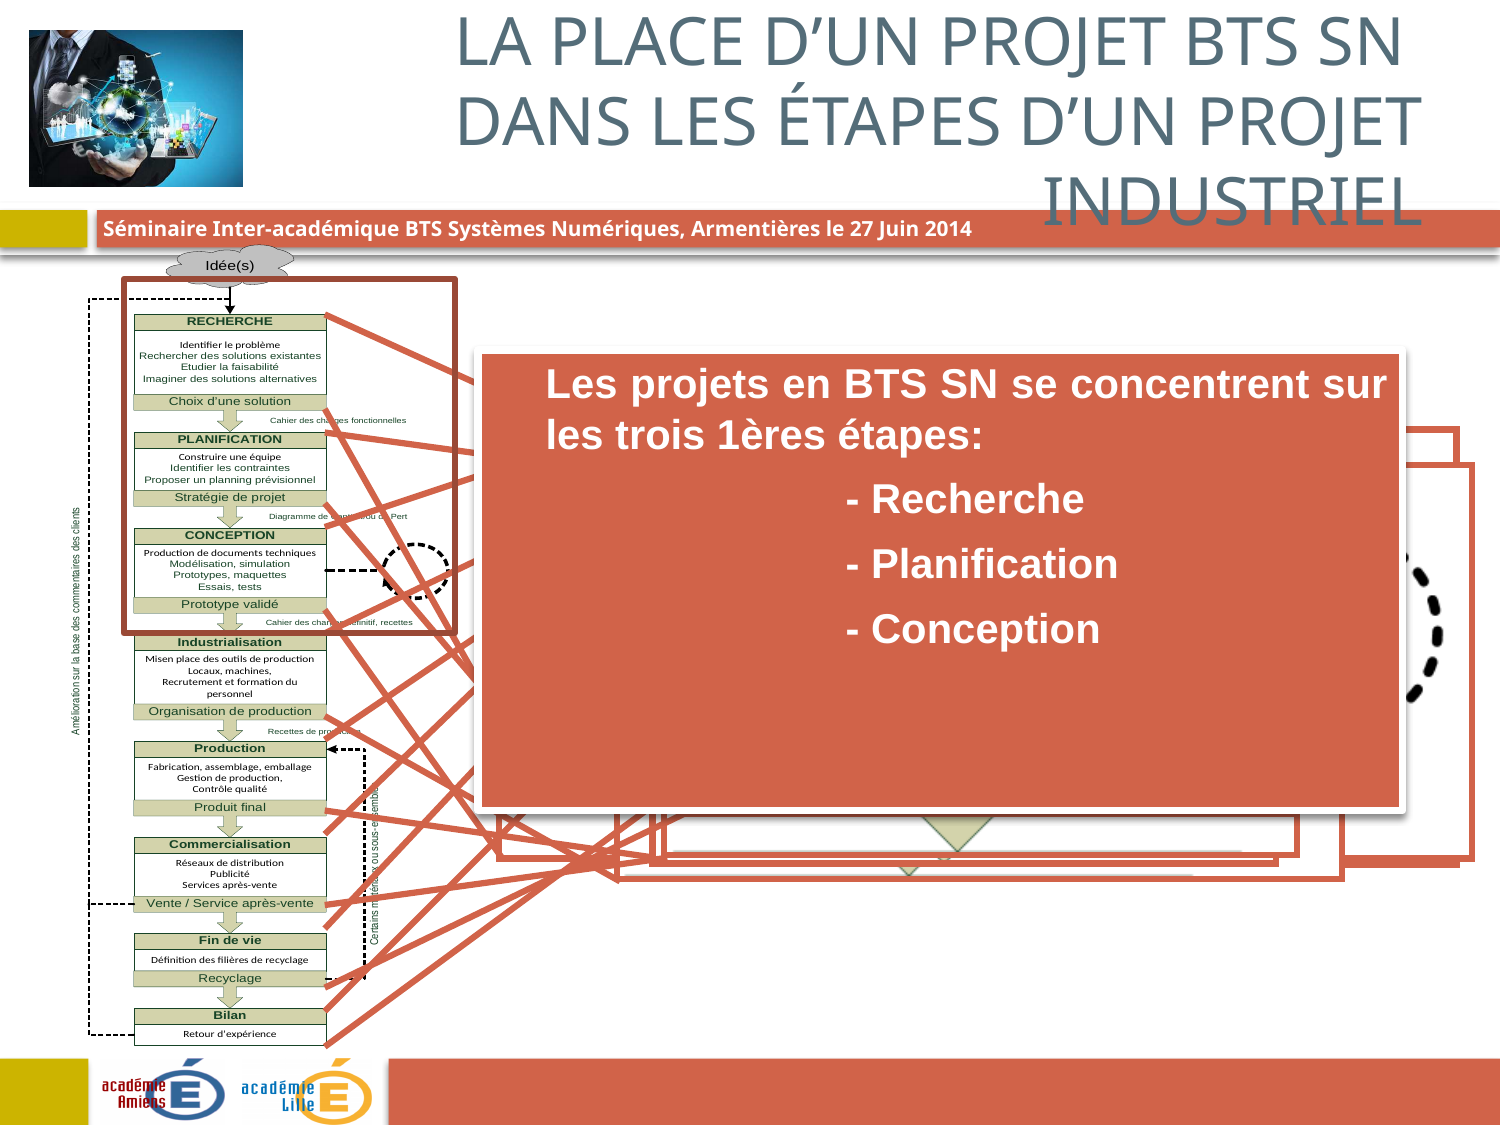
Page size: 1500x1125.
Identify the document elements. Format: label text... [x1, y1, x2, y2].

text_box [324, 314, 1454, 465]
title La place d’un projet BTS SN dans les étapes d’un projet industriel [100, 37, 1438, 200]
picture [242, 1058, 372, 1125]
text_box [64, 243, 479, 1048]
picture [29, 30, 243, 187]
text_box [324, 609, 1305, 1048]
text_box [324, 432, 1448, 467]
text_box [324, 467, 1470, 859]
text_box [324, 503, 1295, 608]
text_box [324, 491, 1340, 882]
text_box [324, 538, 1289, 609]
picture [100, 1058, 225, 1125]
